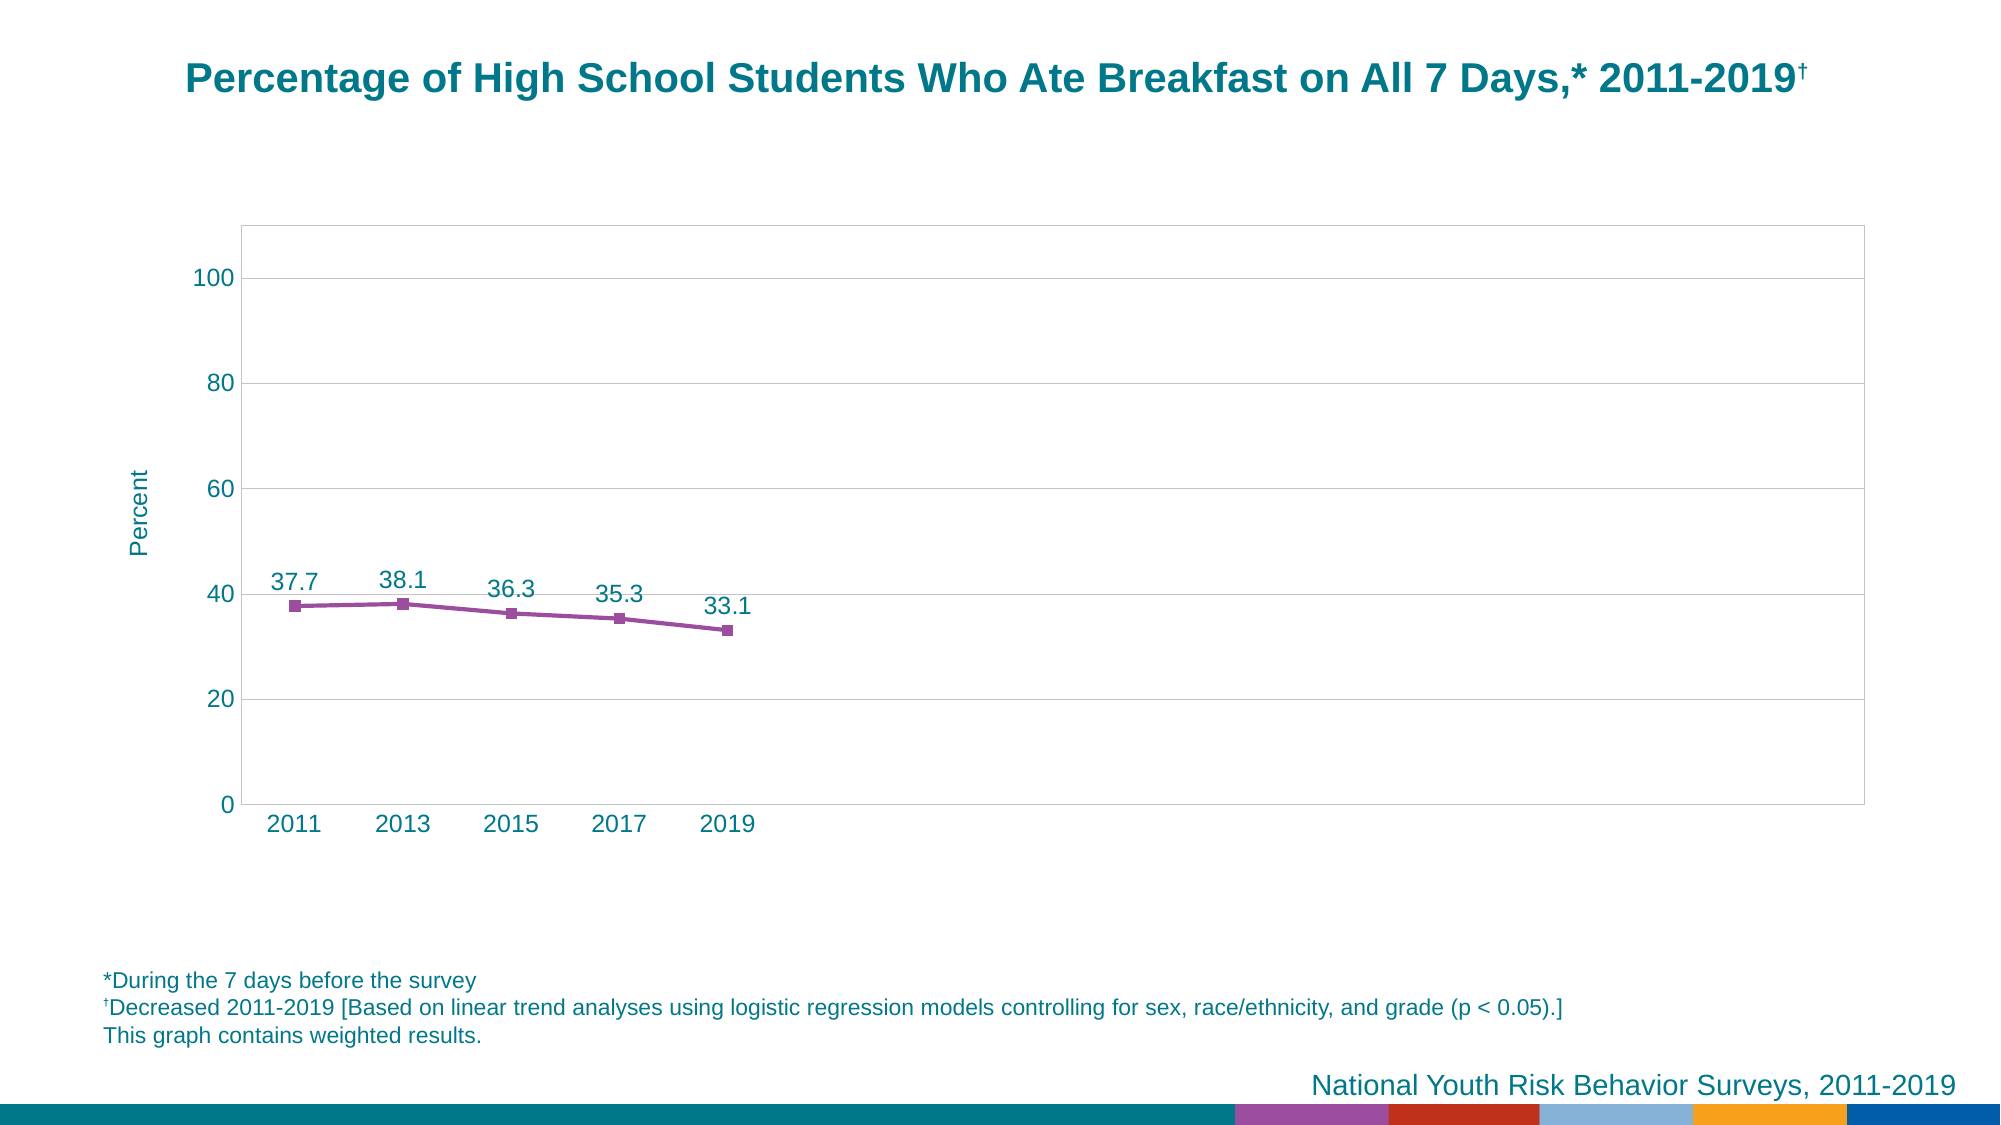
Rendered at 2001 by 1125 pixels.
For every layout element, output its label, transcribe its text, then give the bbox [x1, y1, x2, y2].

title Percentage of High School Students Who Ate Breakfast on All 7 Days,* 2011-2019† [9, 43, 1985, 247]
text_box *During the 7 days before the survey †Decreased 2011-2019 [Based on linear trend analyses using logistic regression models controlling for sex, race/ethnicity, and grade (p < 0.05).] This graph contains weighted results. [88, 957, 1864, 1055]
picture [0, 1104, 2000, 1125]
text_box National Youth Risk Behavior Surveys, 2011-2019 [562, 1058, 1972, 1109]
chart [88, 212, 1901, 851]
